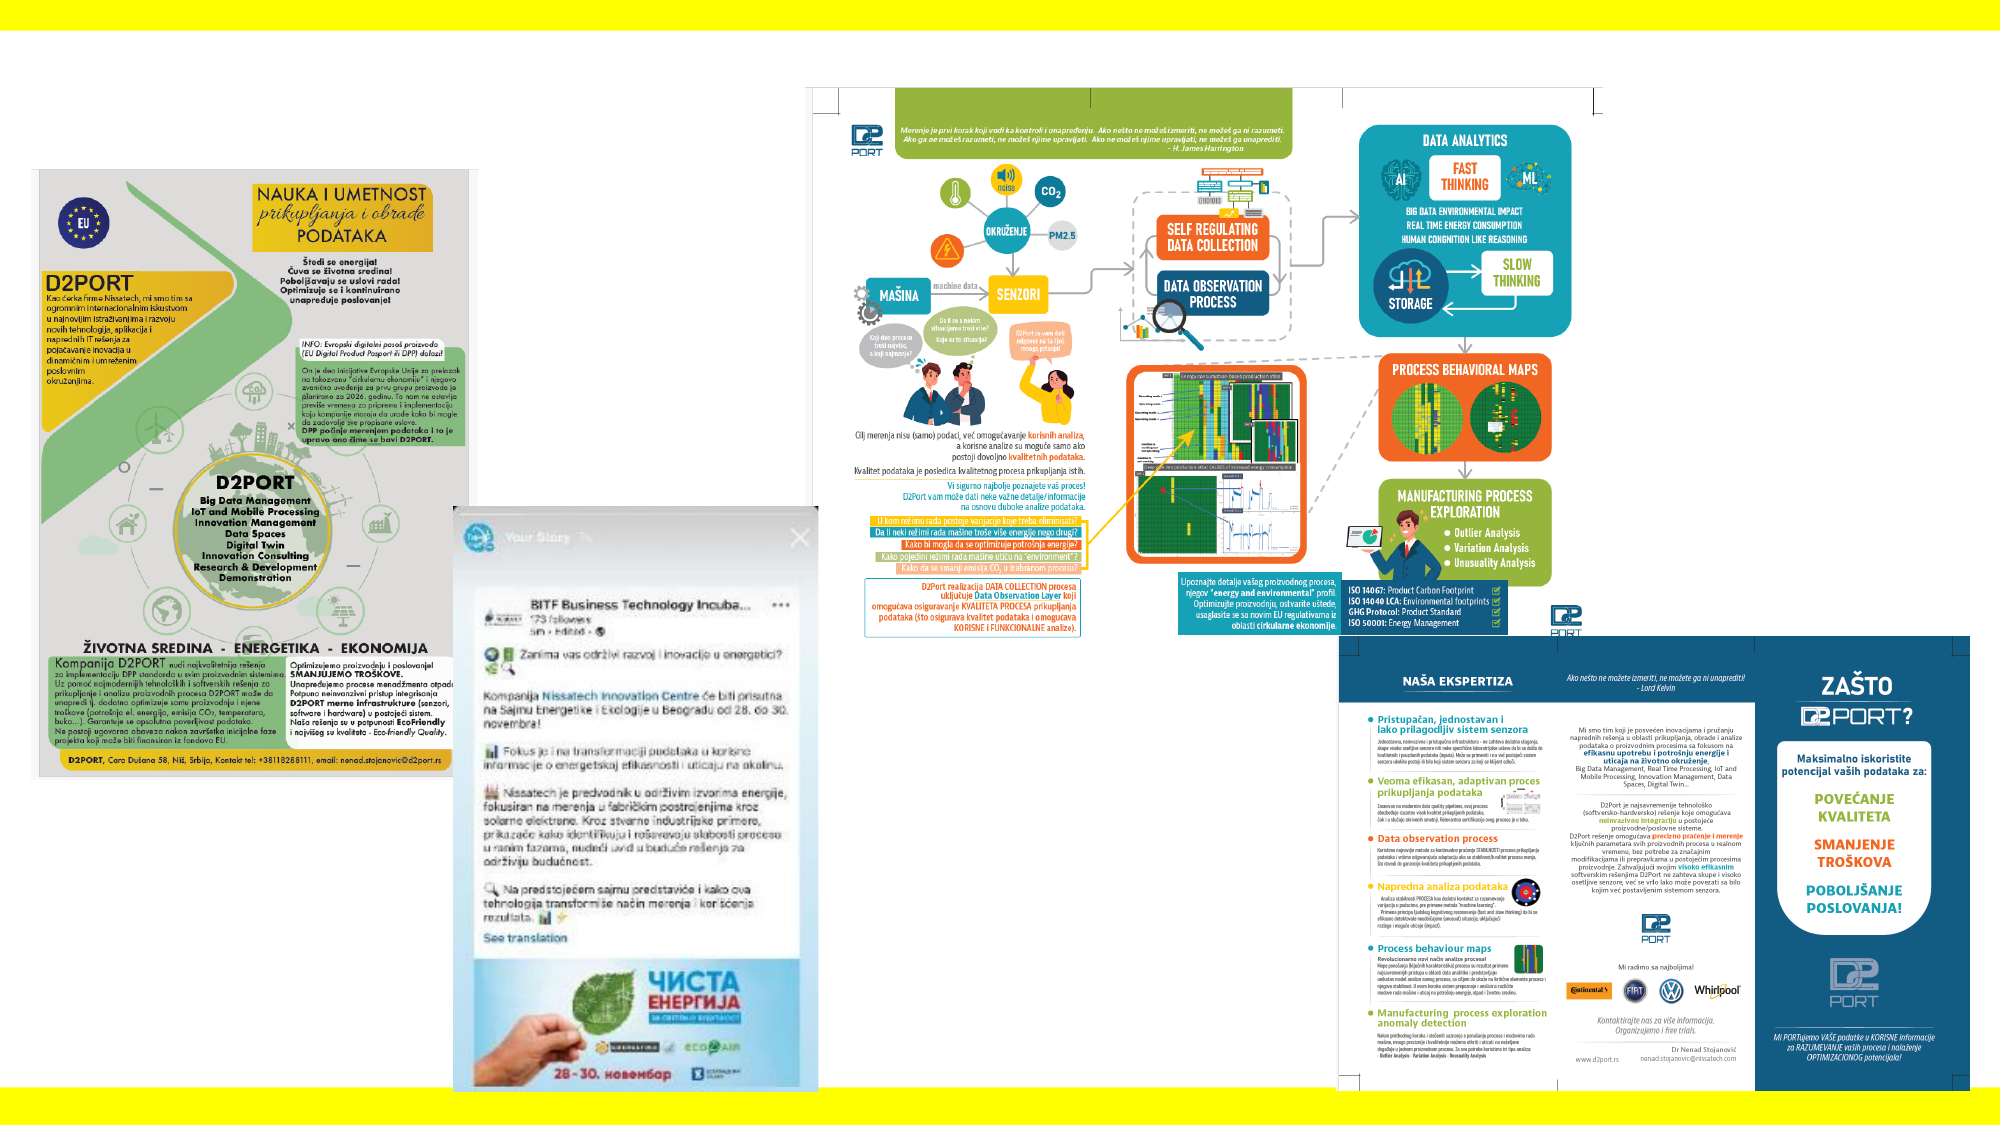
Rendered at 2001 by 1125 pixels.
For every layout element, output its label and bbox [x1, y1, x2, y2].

text_box [0, 0, 2000, 32]
picture [31, 87, 1970, 1092]
text_box [0, 1086, 2000, 1125]
